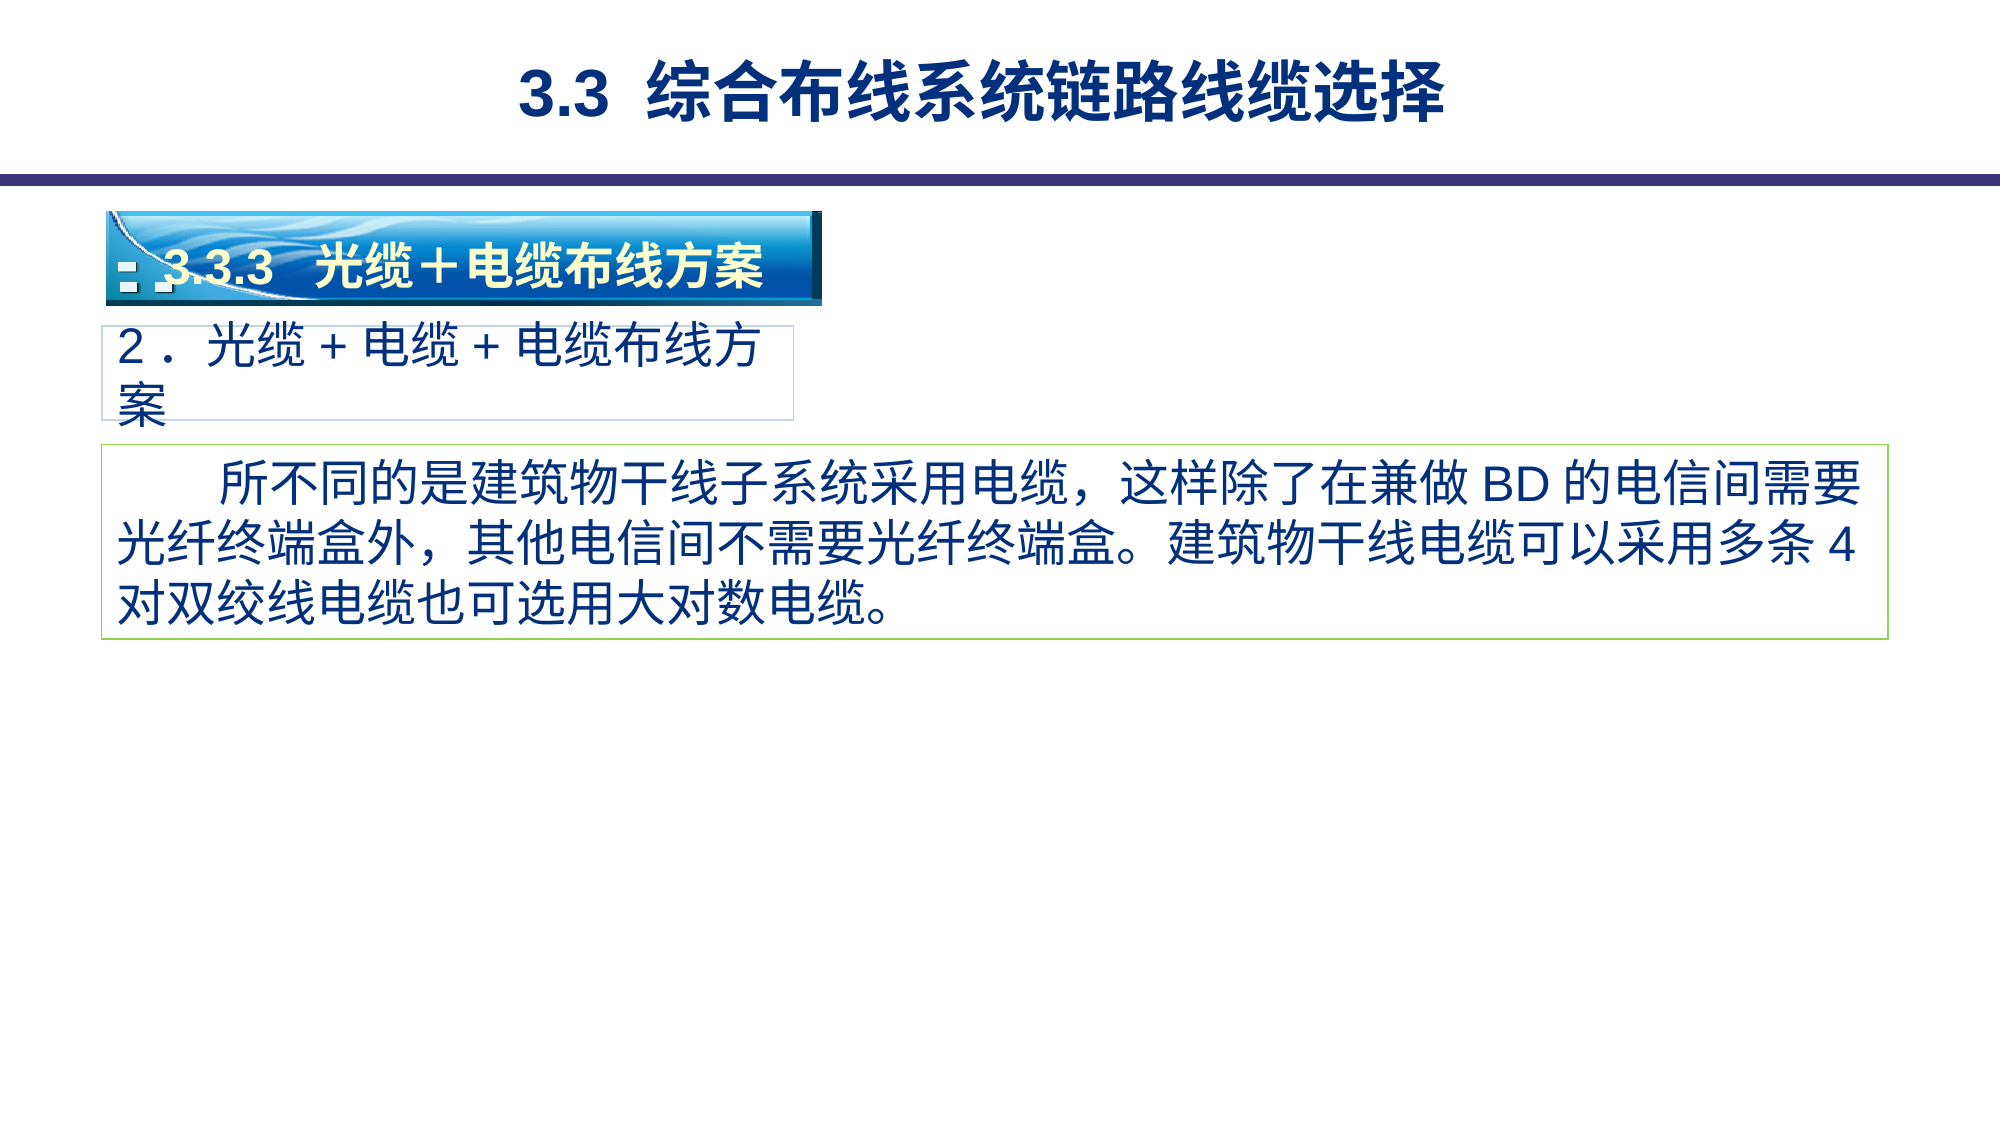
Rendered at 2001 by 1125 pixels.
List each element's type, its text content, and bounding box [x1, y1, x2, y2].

text_box 所不同的是建筑物干线子系统采用电缆，这样除了在兼做BD的电信间需要光纤终端盒外，其他电信间不需要光纤终端盒。建筑物干线电缆可以采用多条4对双绞线电缆也可选用大对数电缆。 [101, 444, 1888, 640]
picture [106, 210, 823, 299]
picture [482, 300, 823, 306]
text_box 3.3 综合布线系统链路线缆选择 [503, 42, 1563, 138]
text_box 2．光缆+电缆+电缆布线方案 [102, 326, 794, 420]
